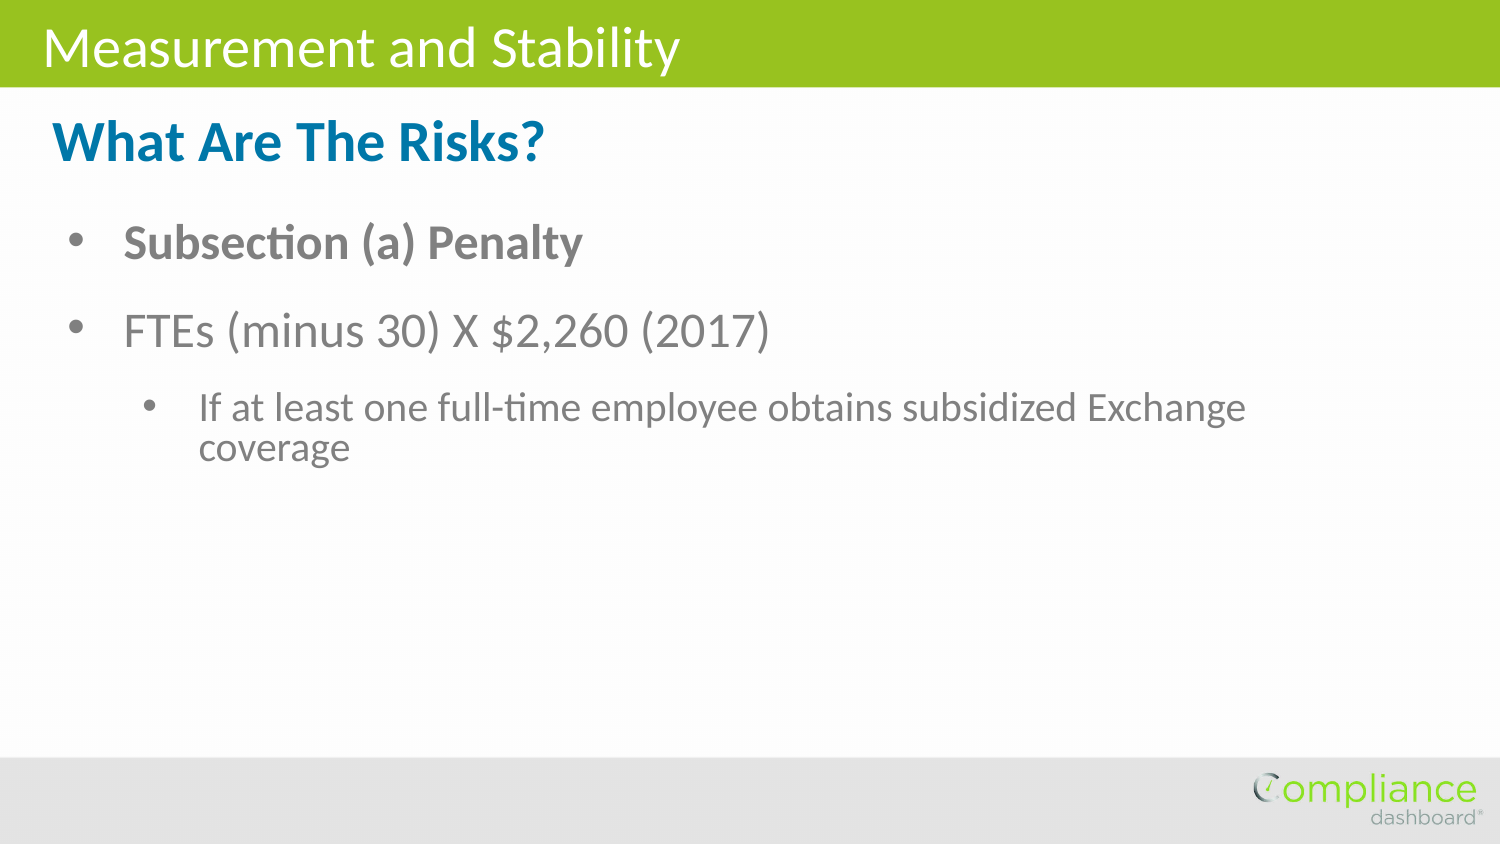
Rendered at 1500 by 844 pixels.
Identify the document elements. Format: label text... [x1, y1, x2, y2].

text_box Measurement and Stability [27, 1, 1318, 87]
text_box Subsection (a) Penalty FTEs (minus 30) X $2,260 (2017) If at least one full-time employee obtains subsidized Exchange coverage [52, 213, 1416, 755]
text_box What Are The Risks? [37, 109, 1500, 188]
text_box [0, 0, 1500, 89]
picture [0, 89, 1500, 844]
